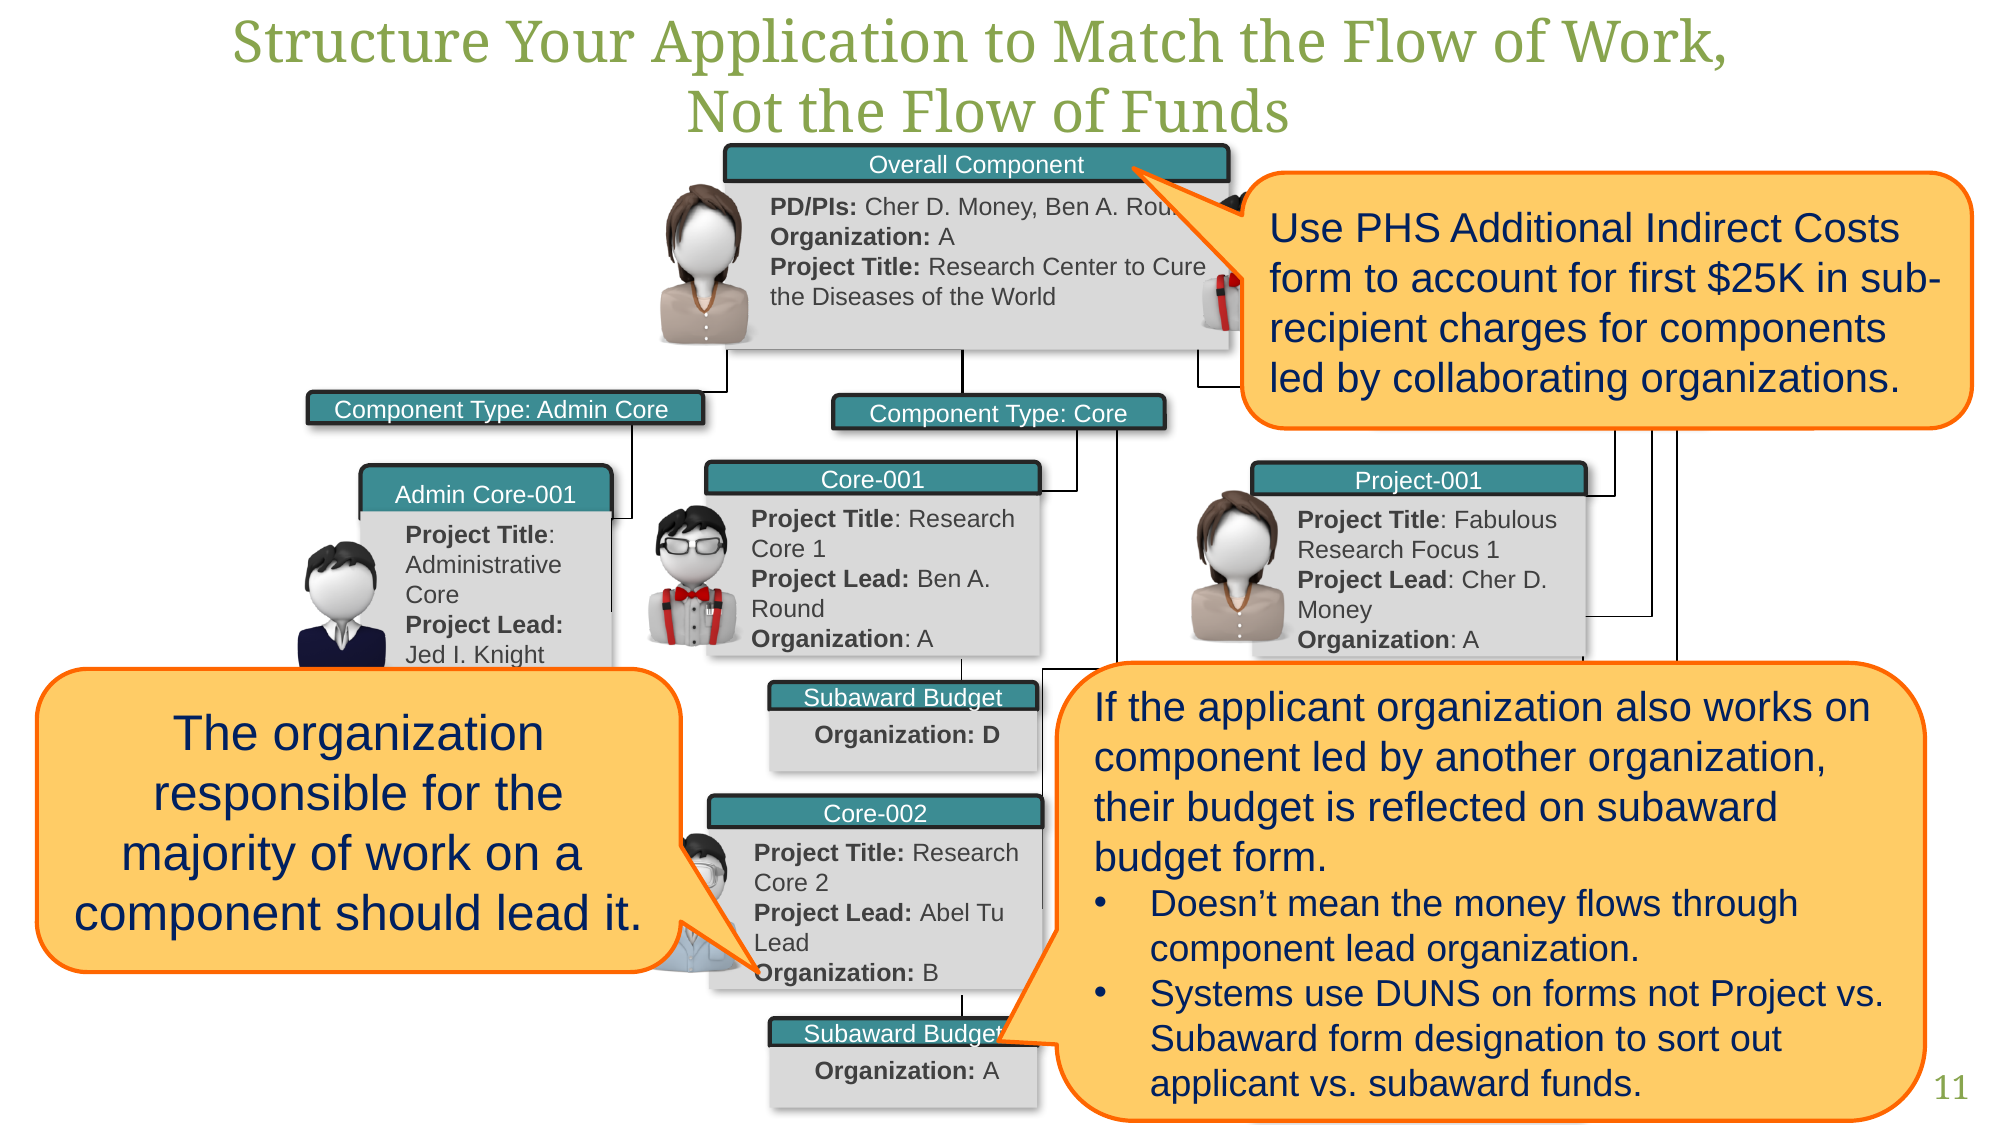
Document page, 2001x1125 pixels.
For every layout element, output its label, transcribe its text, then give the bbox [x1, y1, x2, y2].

text_box If the applicant organization also works on component led by another organization, their budget is reflected on subaward budget form. Doesn’t mean the money flows through component lead organization. Systems use DUNS on forms not Project vs. Subaward form designation to sort out applicant vs. subaward funds. [1708, 662, 1926, 1121]
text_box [249, 145, 1703, 1125]
text_box The organization responsible for the majority of work on a component should lead it. [36, 668, 244, 973]
title Structure Your Application to Match the Flow of Work, Not the Flow of Funds [55, 0, 1922, 152]
slide_number 11 [1901, 1052, 2000, 1125]
text_box Use PHS Additional Indirect Costs form to account for first $25K in sub-recipient charges for components led by collaborating organizations. [1708, 172, 1972, 429]
